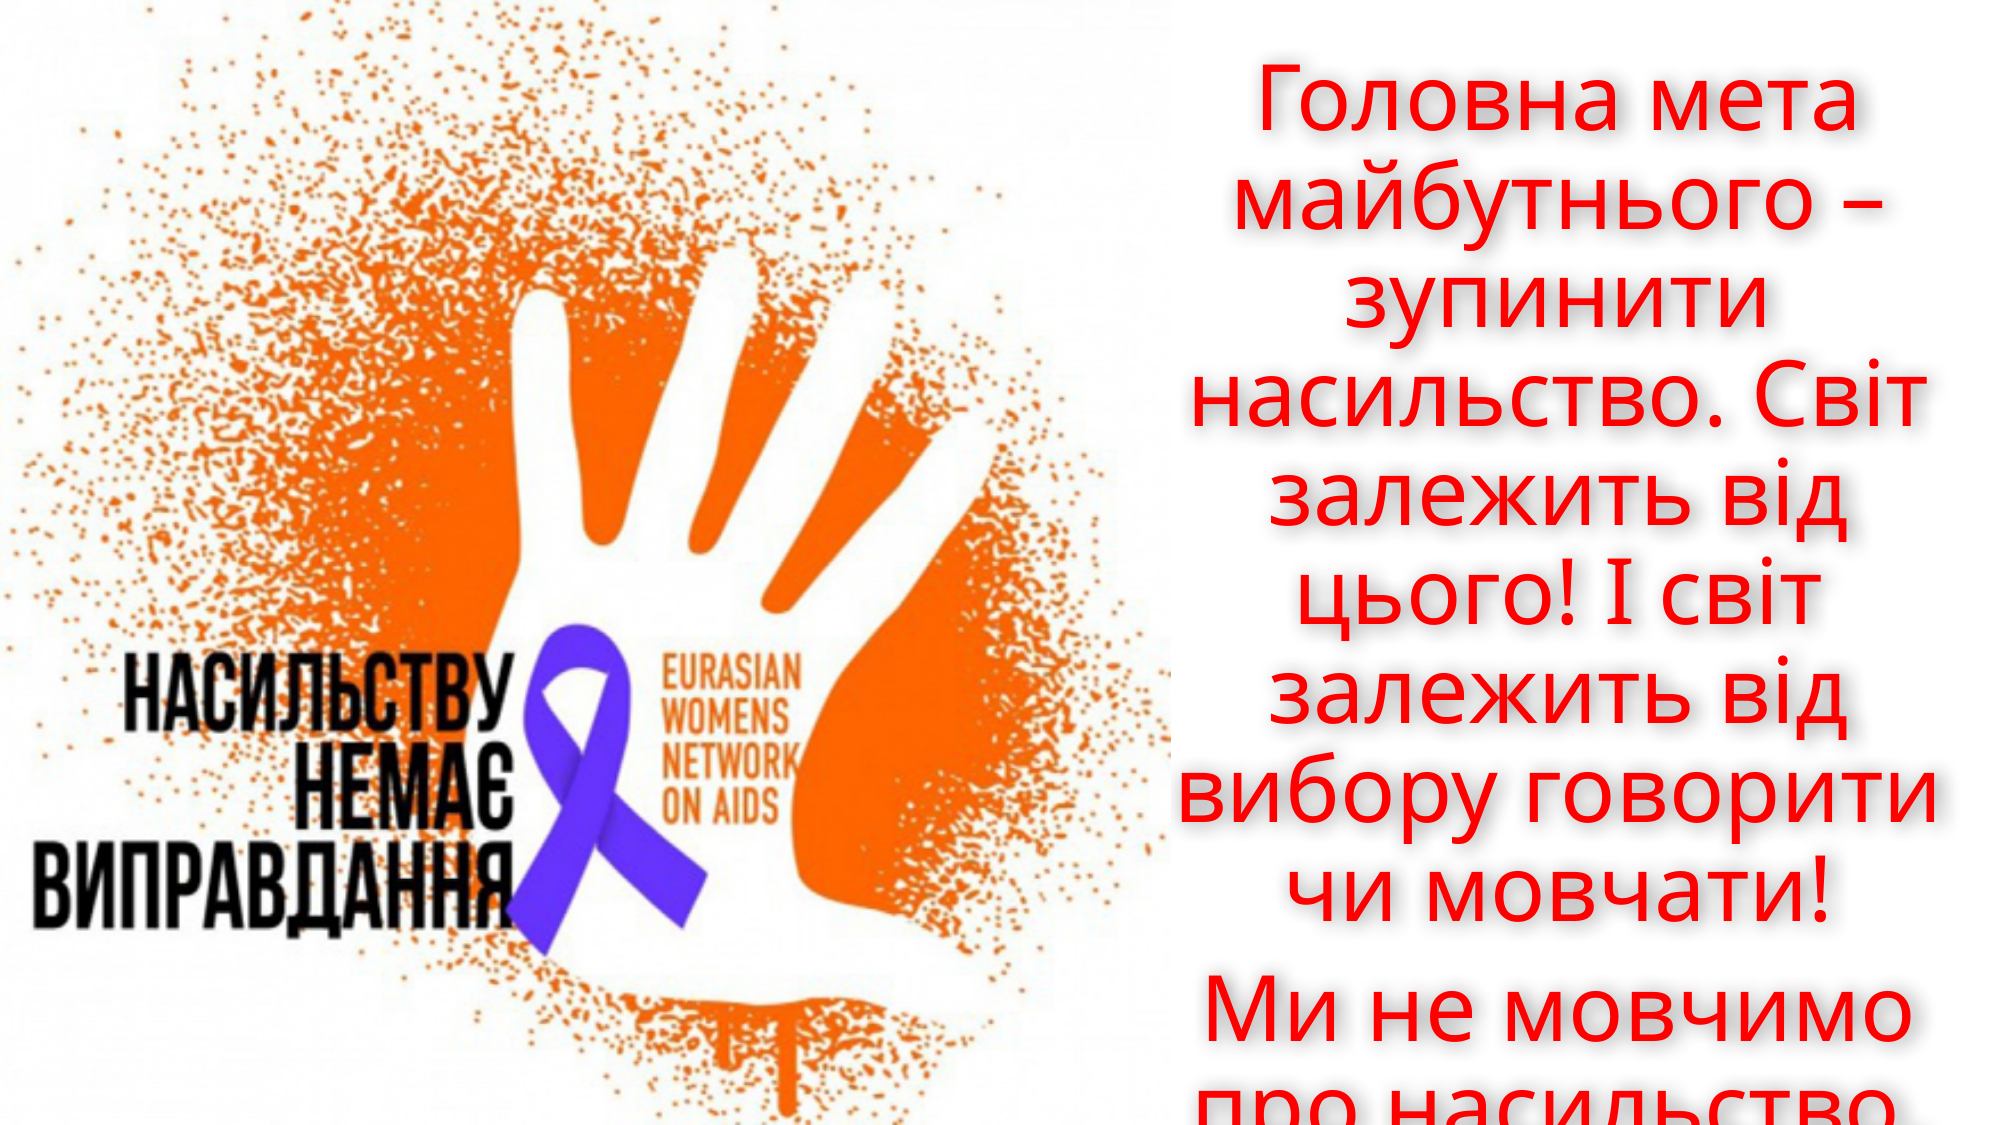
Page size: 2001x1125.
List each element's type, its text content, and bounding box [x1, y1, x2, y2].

picture [0, 0, 1171, 1125]
list Головна мета майбутнього – зупинити насильство. Світ залежить від цього! І світ залежить від вибору говорити чи мовчати! Ми не мовчимо про насильство. Ми проти насильства!!! [1171, 43, 2000, 639]
